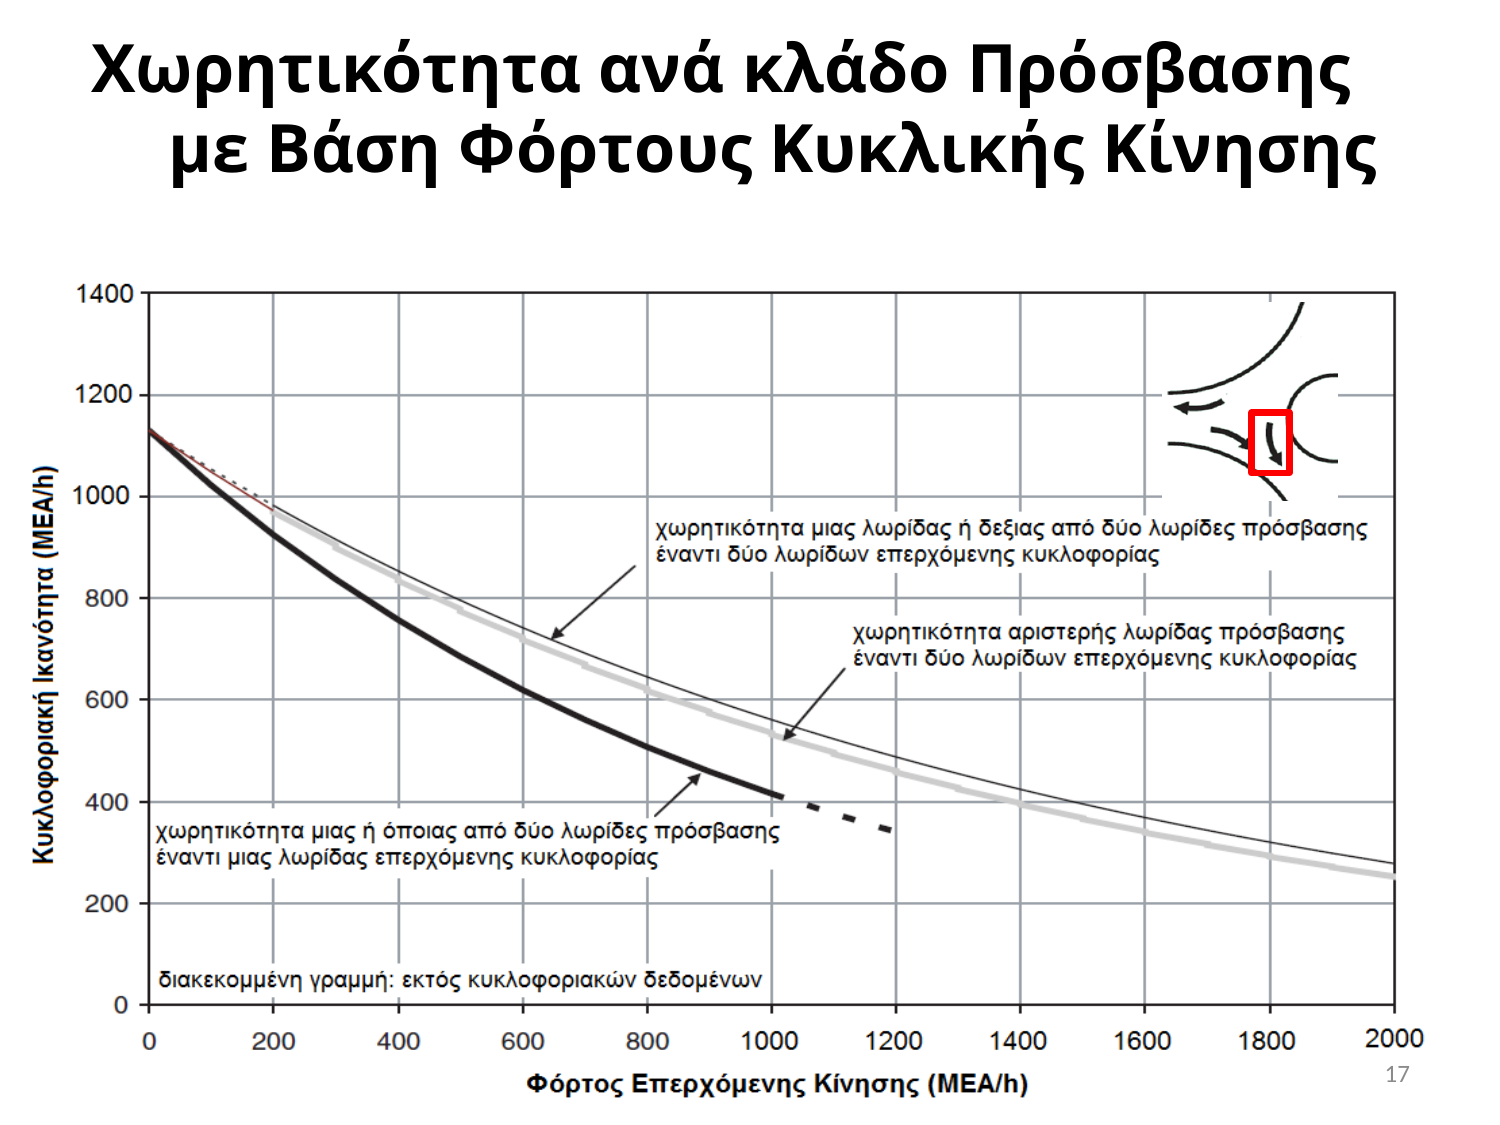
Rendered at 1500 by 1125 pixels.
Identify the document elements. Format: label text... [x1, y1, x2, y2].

title Χωρητικότητα ανά κλάδο Πρόσβασης με Βάση Φόρτους Κυκλικής Κίνησης [46, 12, 1500, 200]
picture [18, 274, 1438, 1101]
